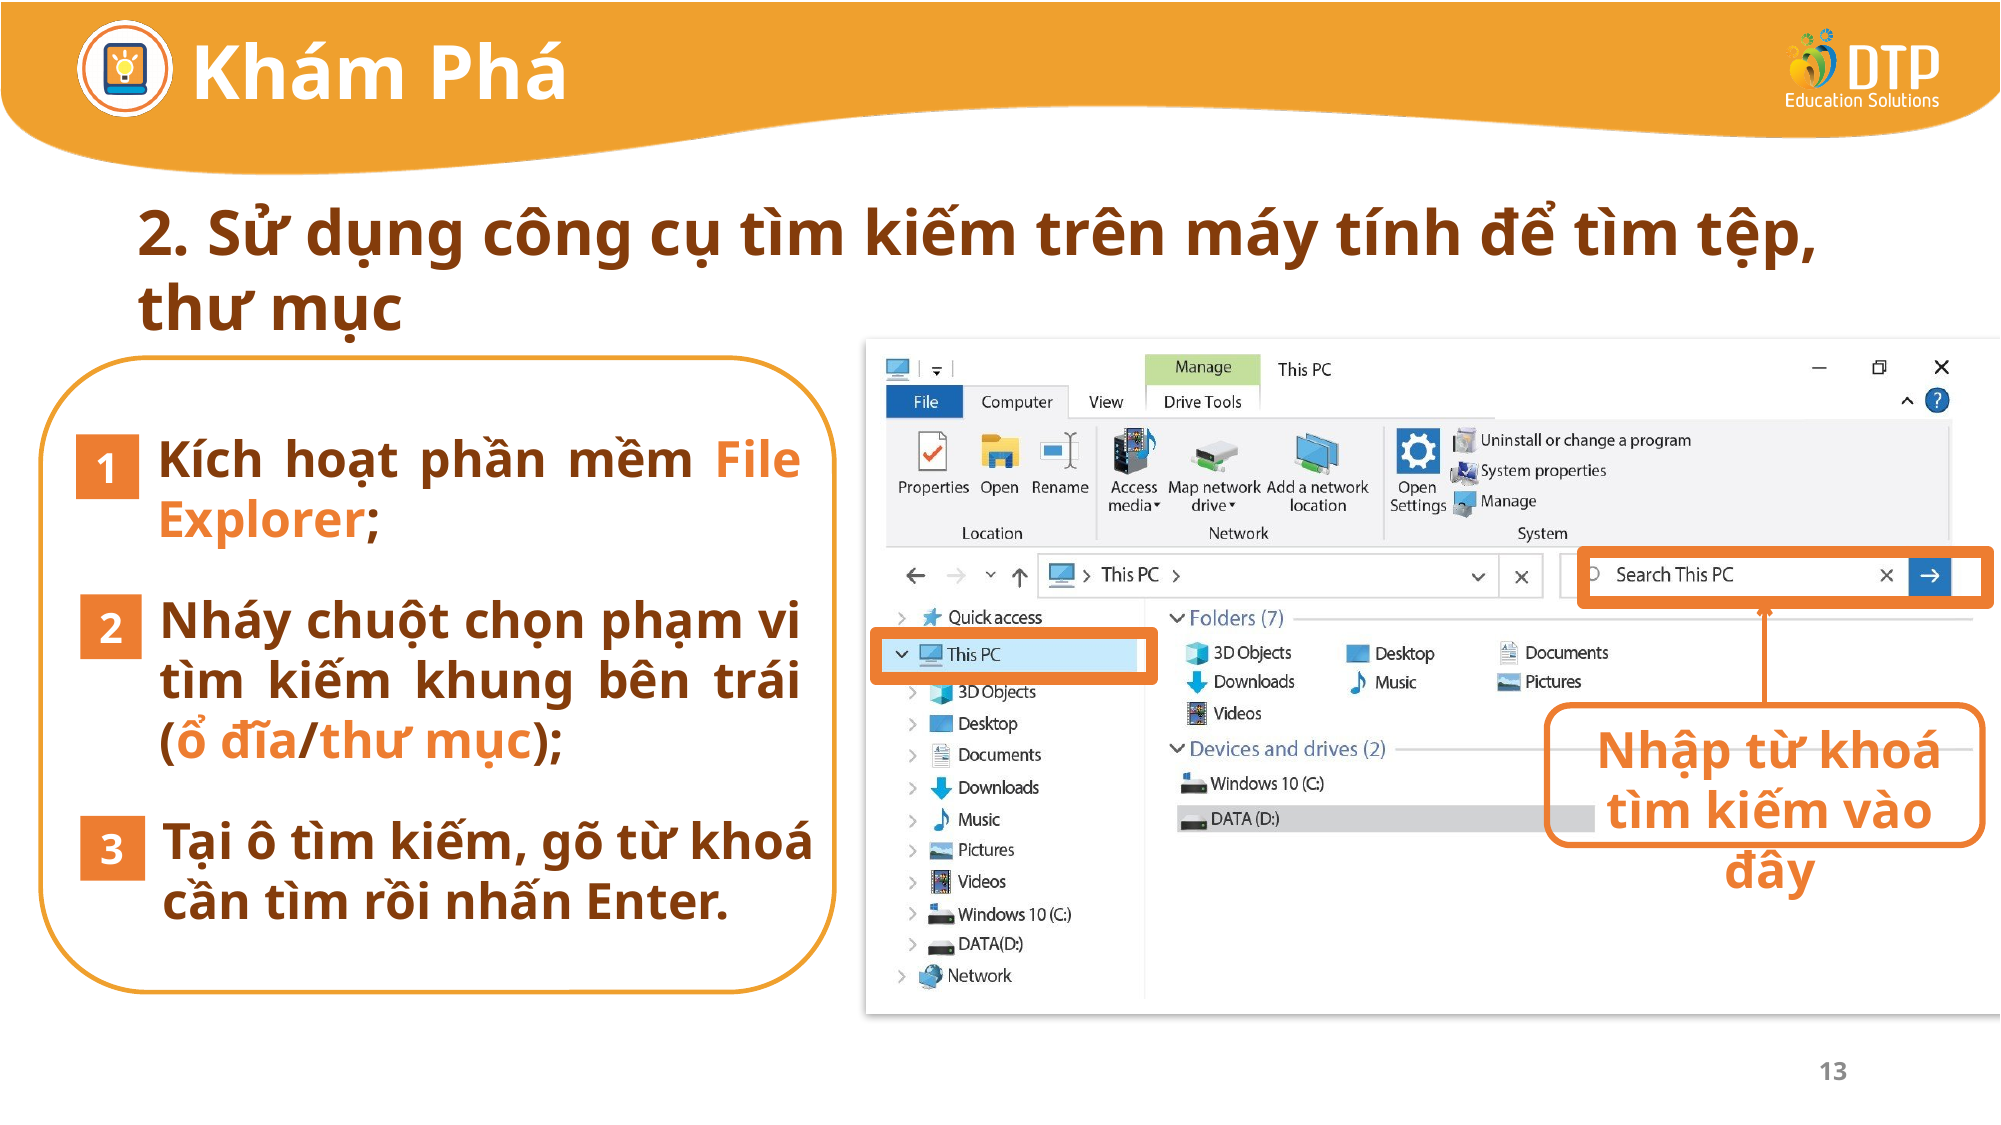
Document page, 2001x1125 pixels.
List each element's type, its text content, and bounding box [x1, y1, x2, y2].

text_box [39, 356, 836, 994]
picture [0, 2, 2000, 210]
text_box Tại ô tìm kiếm, gõ từ khoá cần tìm rồi nhấn Enter. [824, 802, 875, 937]
text_box [876, 632, 880, 679]
slide_number 13 [1412, 1042, 1863, 1103]
text_box 2. Sử dụng công cụ tìm kiếm trên máy tính để tìm tệp, thư mục [122, 185, 1952, 351]
picture [880, 353, 2000, 1000]
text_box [77, 17, 637, 124]
